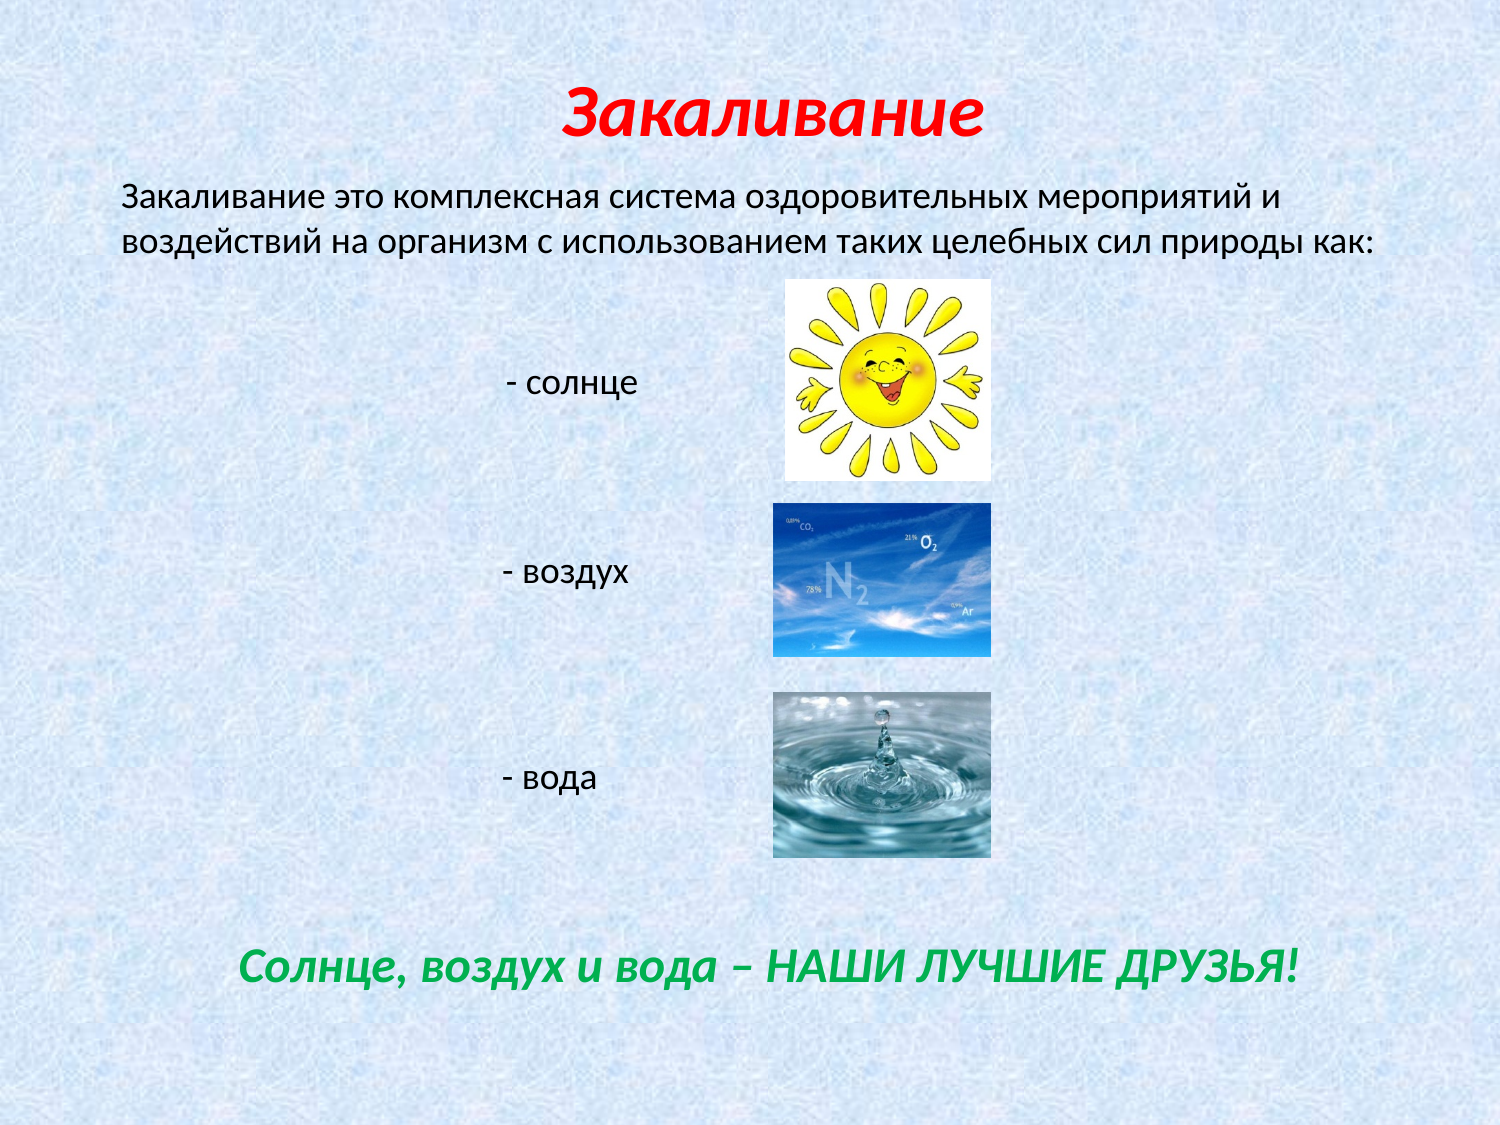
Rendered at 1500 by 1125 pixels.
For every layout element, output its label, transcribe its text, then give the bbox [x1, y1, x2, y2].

text_box - воздух [487, 538, 653, 599]
text_box - солнце [491, 349, 663, 410]
text_box Закаливание [360, 54, 1187, 160]
text_box Солнце, воздух и вода – НАШИ ЛУЧШИЕ ДРУЗЬЯ! [141, 925, 1398, 1000]
text_box - вода [487, 744, 622, 805]
text_box Закаливание это комплексная система оздоровительных мероприятий и воздействий на организм с использованием таких целебных сил природы как: [106, 164, 1442, 269]
picture [0, 0, 1500, 1125]
